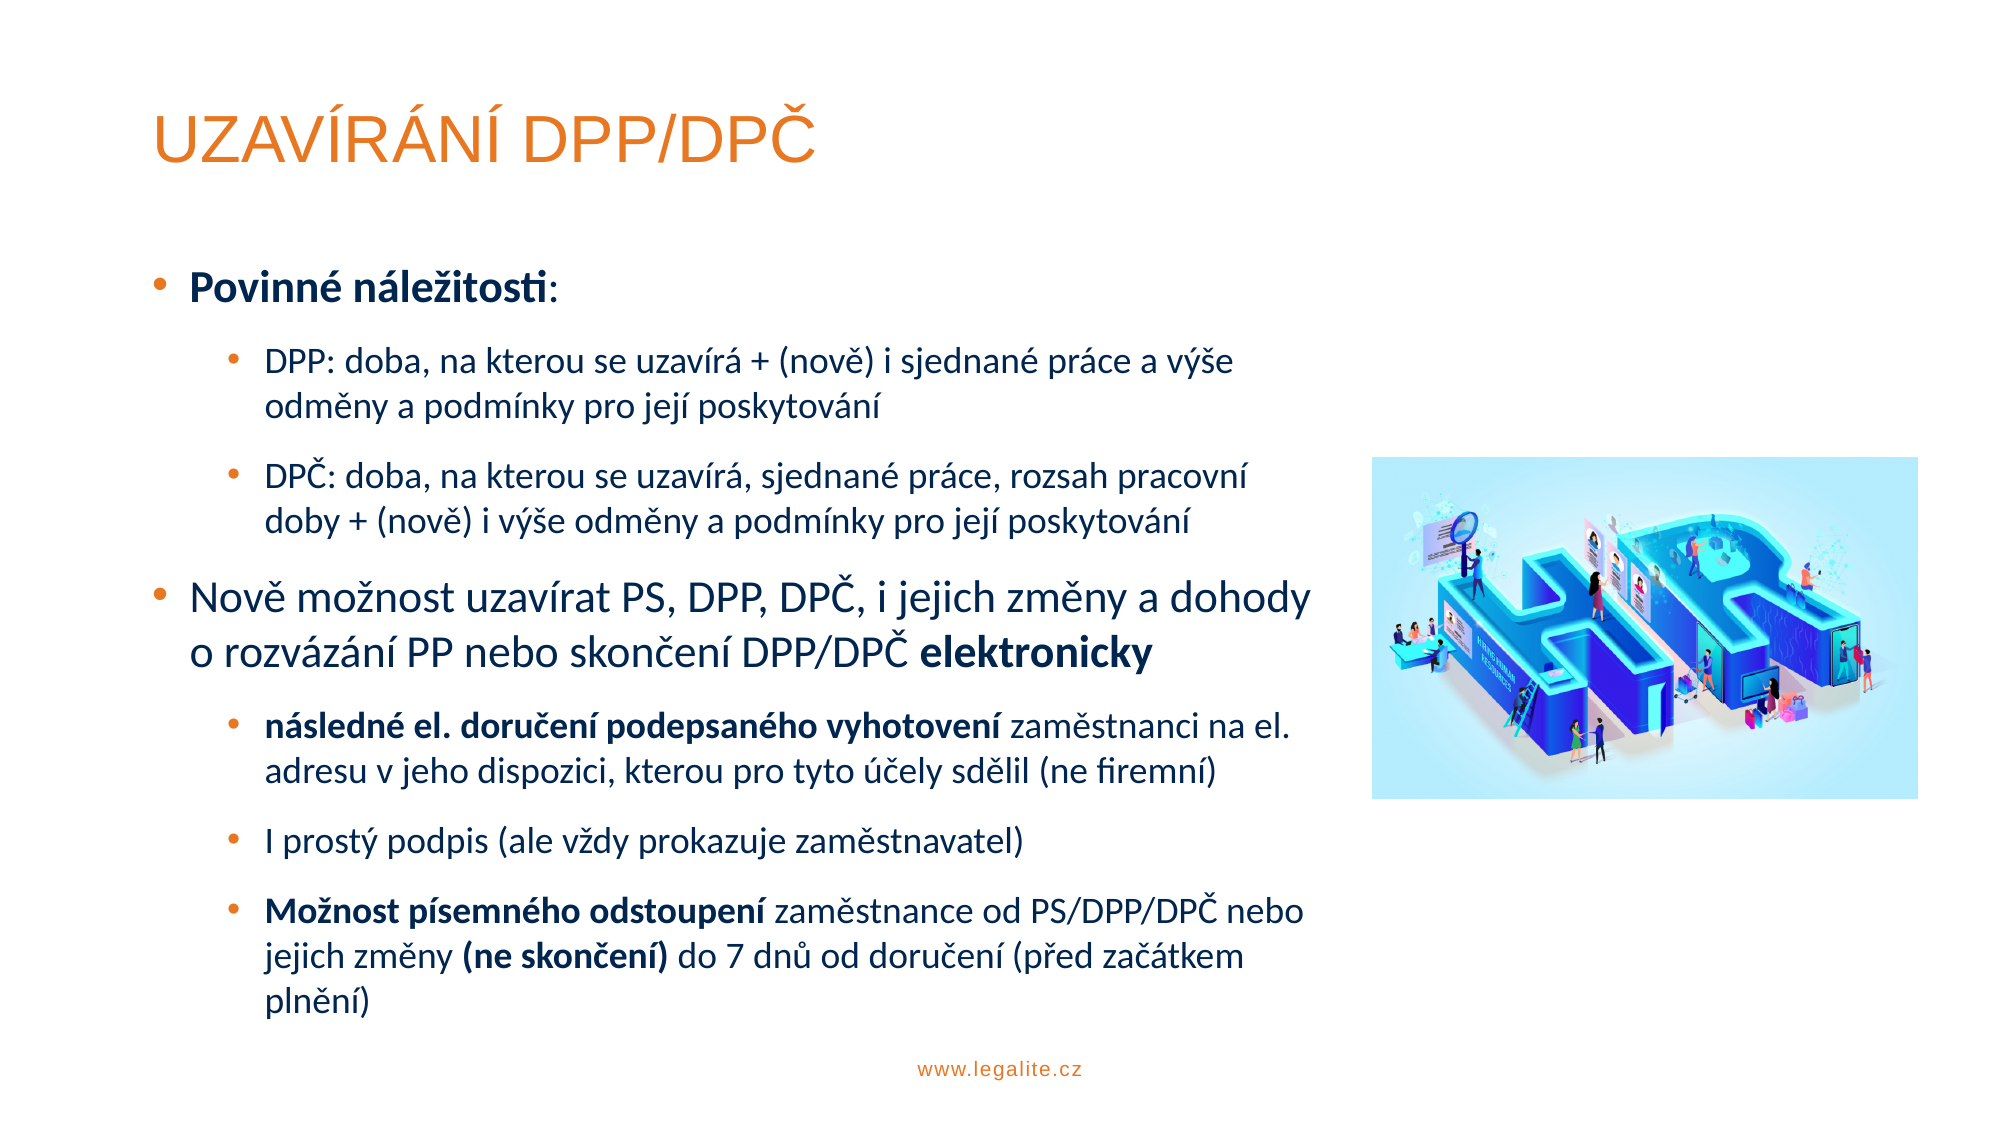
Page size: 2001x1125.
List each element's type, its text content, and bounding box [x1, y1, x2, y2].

picture [1372, 457, 1918, 799]
text_box Povinné náležitosti: DPP: doba, na kterou se uzavírá + (nově) i sjednané práce a výše odměny a podmínky pro její poskytování DPČ: doba, na kterou se uzavírá, sjednané práce, rozsah pracovní doby + (nově) i výše odměny a podmínky pro její poskytování Nově možnost uzavírat PS, DPP, DPČ, i jejich změny a dohody o rozvázání PP nebo skončení DPP/DPČ elektronicky následné el. doručení podepsaného vyhotovení zaměstnanci na el. adresu v jeho dispozici, kterou pro tyto účely sdělil (ne firemní) I prostý podpis (ale vždy prokazuje zaměstnavatel) Možnost písemného odstoupení zaměstnance od PS/DPP/DPČ nebo jejich změny (ne skončení) do 7 dnů od doručení (před začátkem plnění) [137, 249, 1334, 1014]
title UZAVÍRÁNÍ DPP/DPČ [137, 59, 1863, 222]
